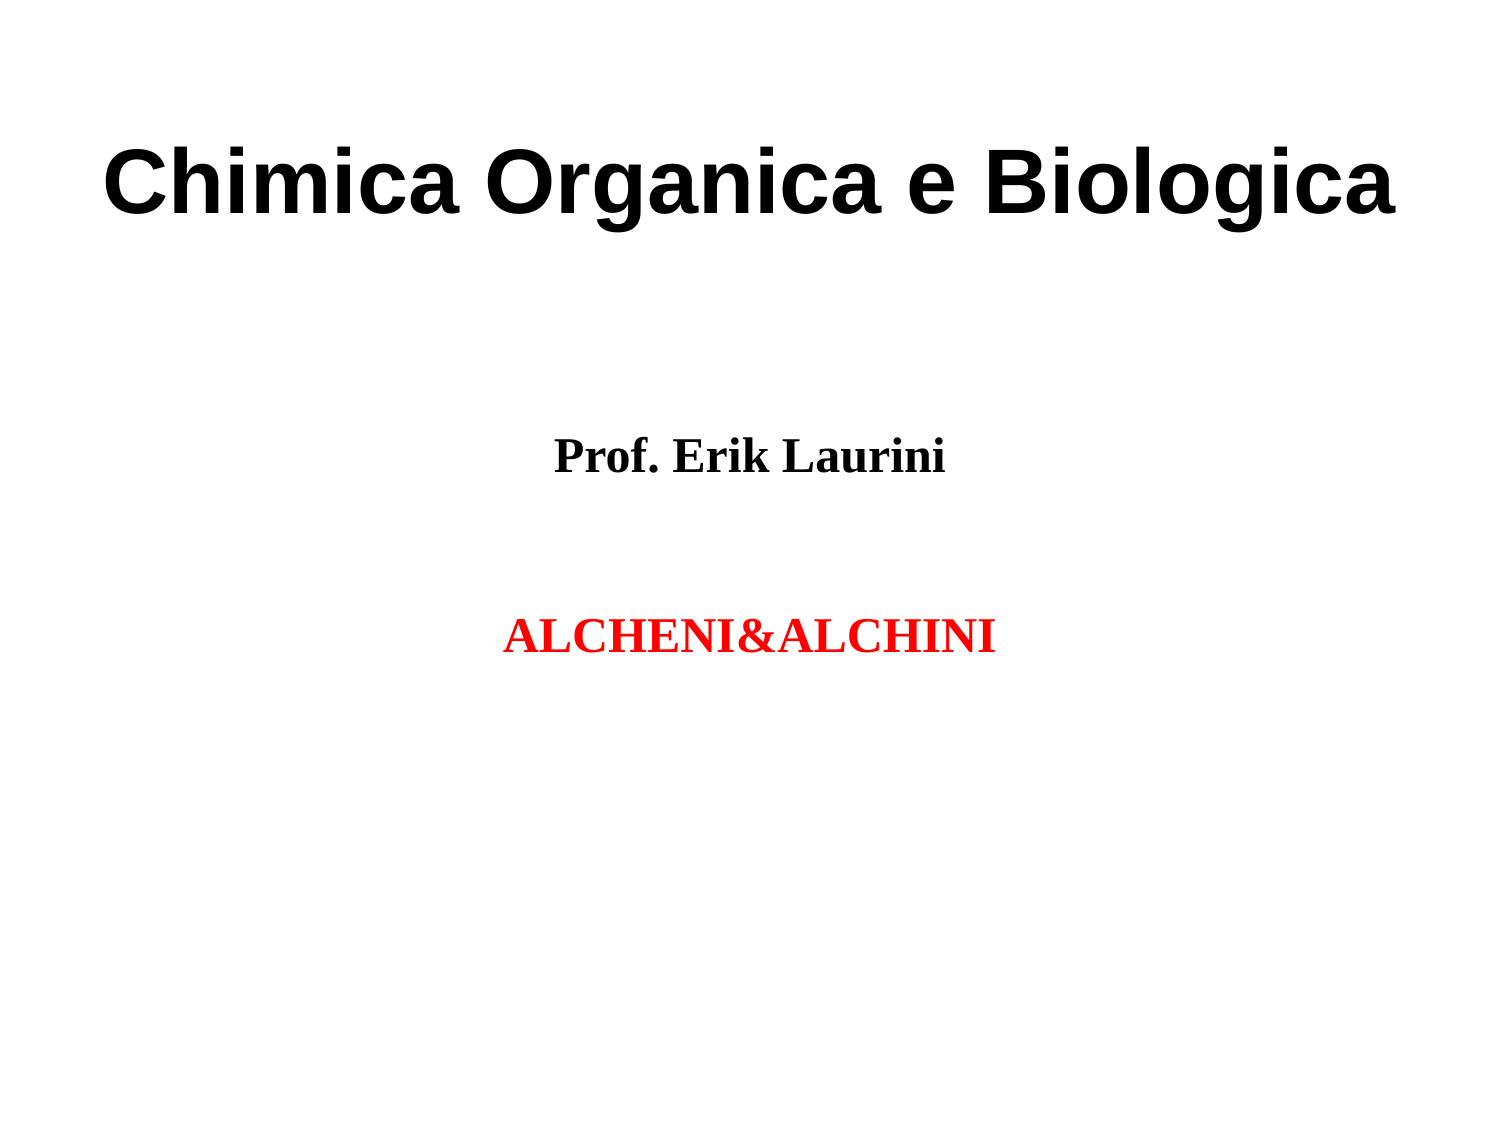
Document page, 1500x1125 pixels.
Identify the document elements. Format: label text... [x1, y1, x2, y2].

text_box Prof. Erik Laurini ALCHENI&ALCHINI [488, 385, 1012, 760]
text_box Chimica Organica e Biologica [87, 114, 1413, 240]
